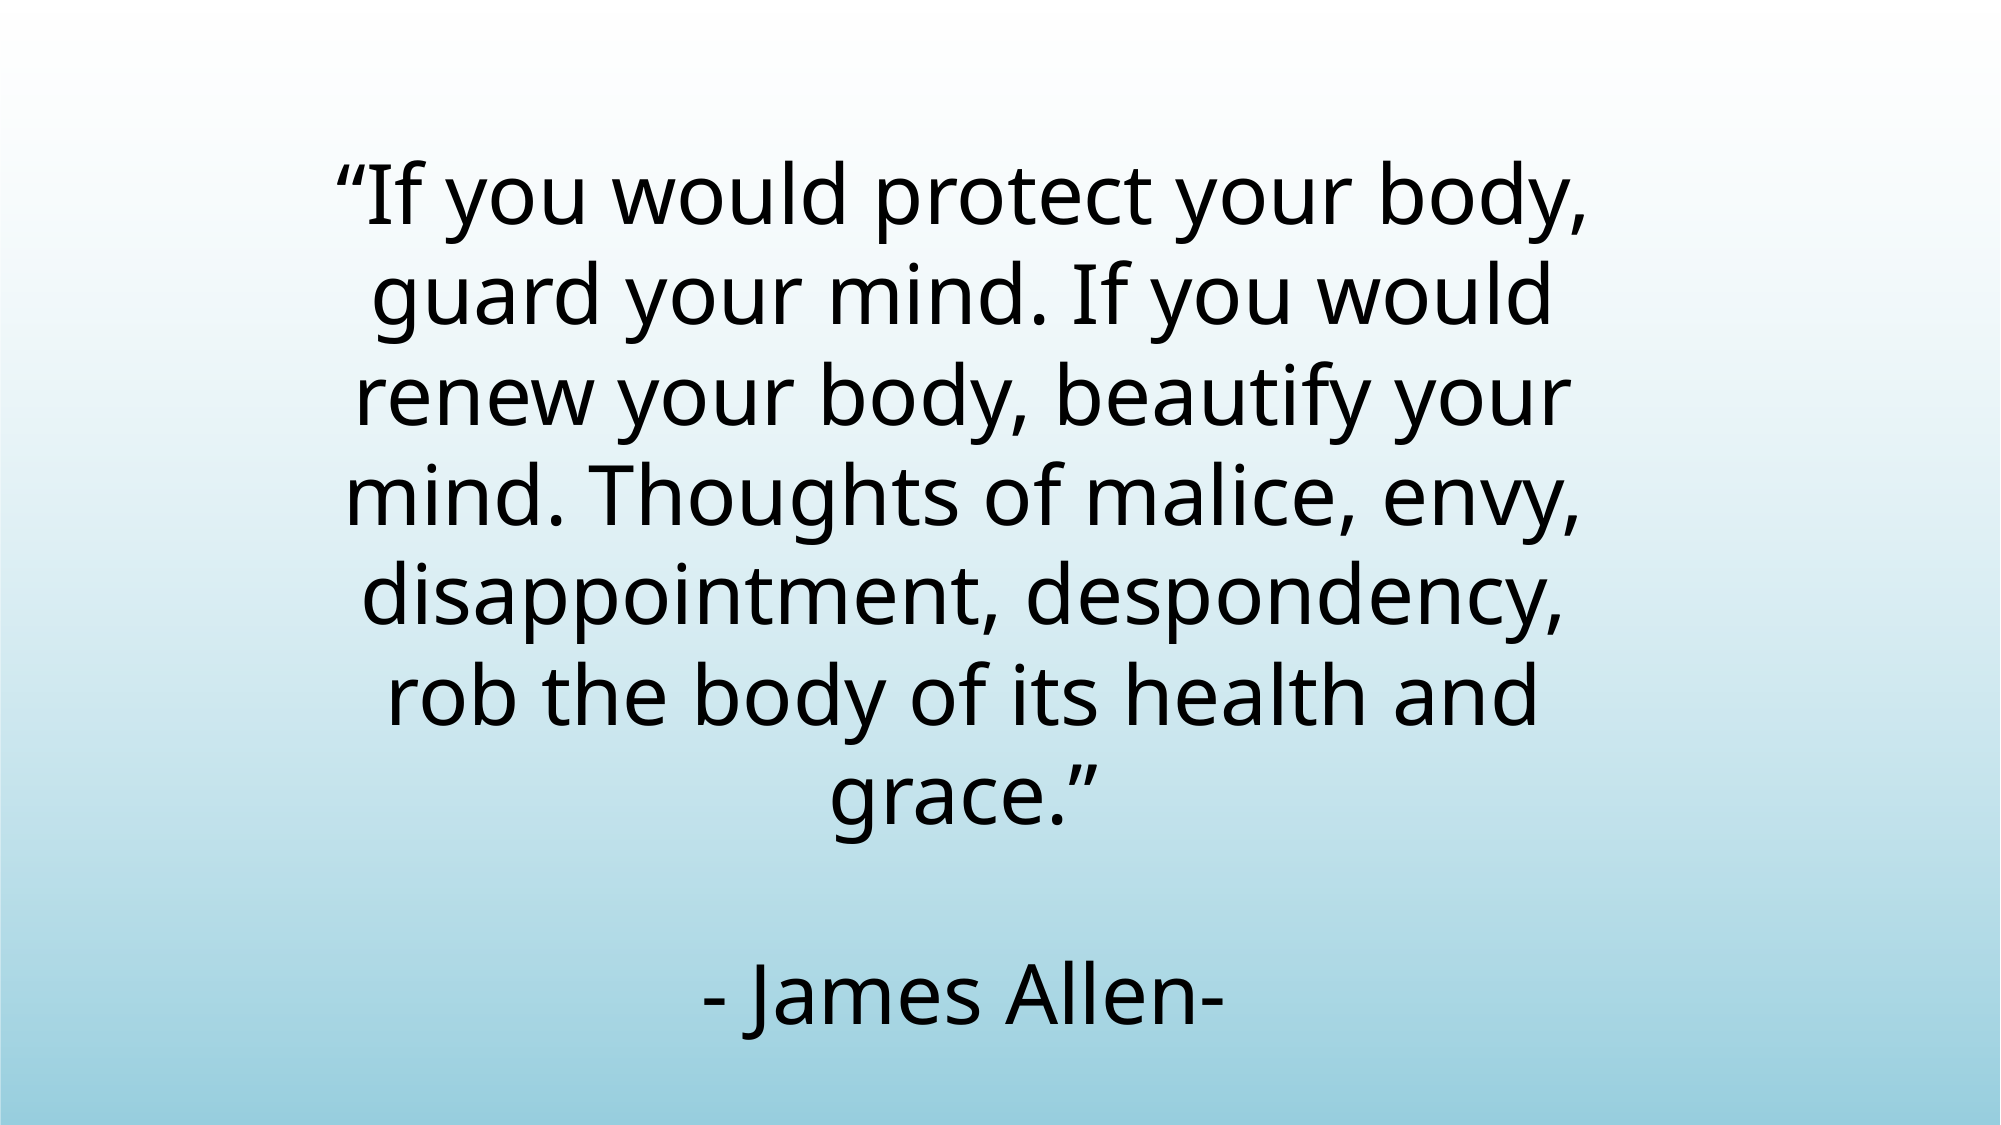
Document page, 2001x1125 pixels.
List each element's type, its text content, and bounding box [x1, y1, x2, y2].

text_box “If you would protect your body, guard your mind. If you would renew your body, beautify your mind. Thoughts of malice, envy, disappointment, despondency, rob the body of its health and grace.” - James Allen- [285, 34, 1643, 1049]
